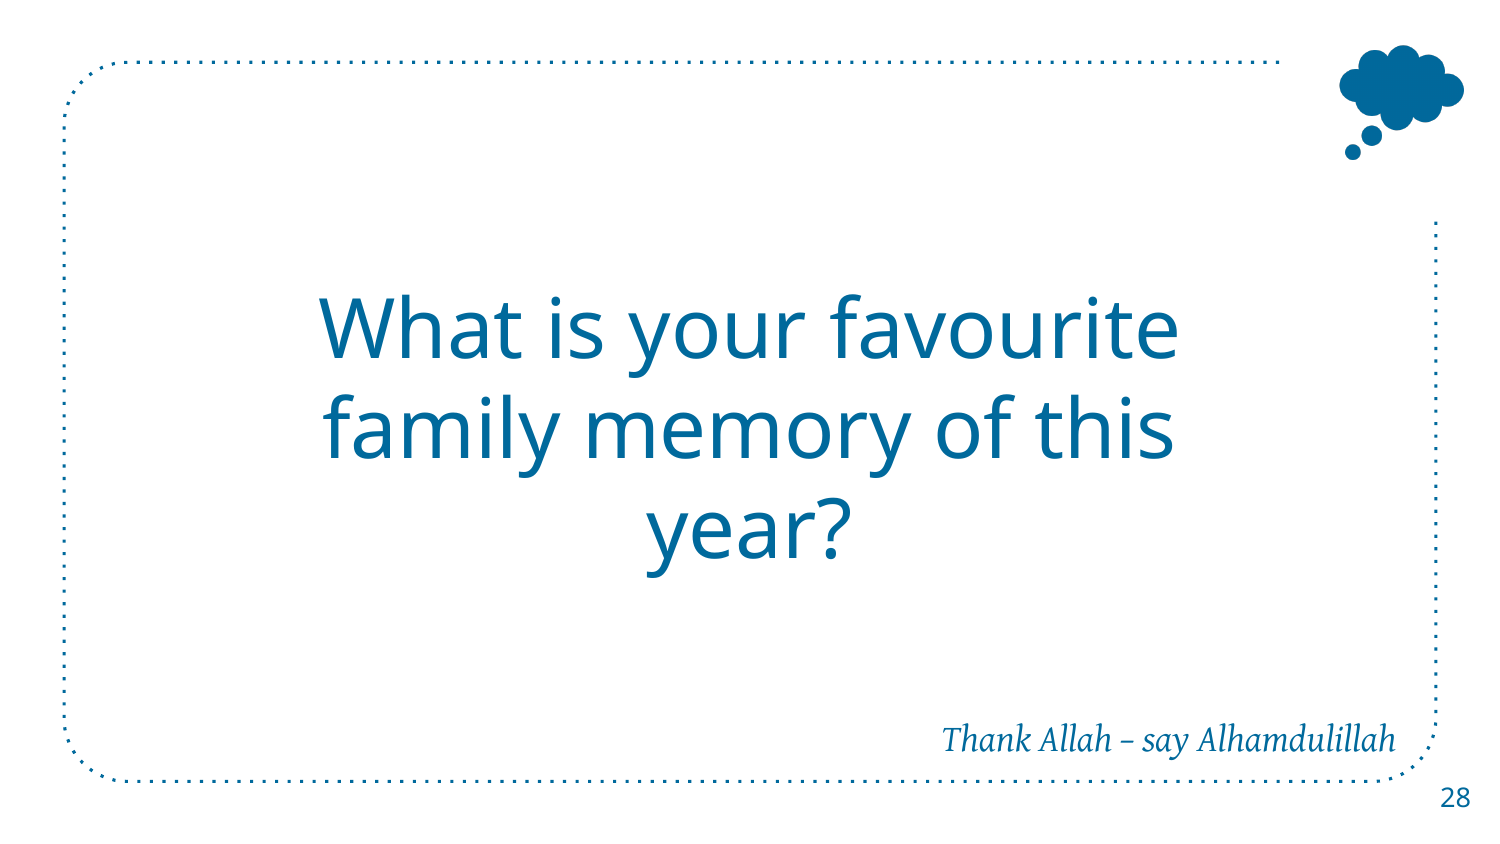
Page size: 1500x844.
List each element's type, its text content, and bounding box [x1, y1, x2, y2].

title What is your favourite family memory of this year? [209, 260, 1291, 451]
picture [1325, 27, 1477, 178]
text_box Thank Allah – say Alhamdulillah [664, 706, 1412, 766]
slide_number 28 [1411, 753, 1500, 844]
